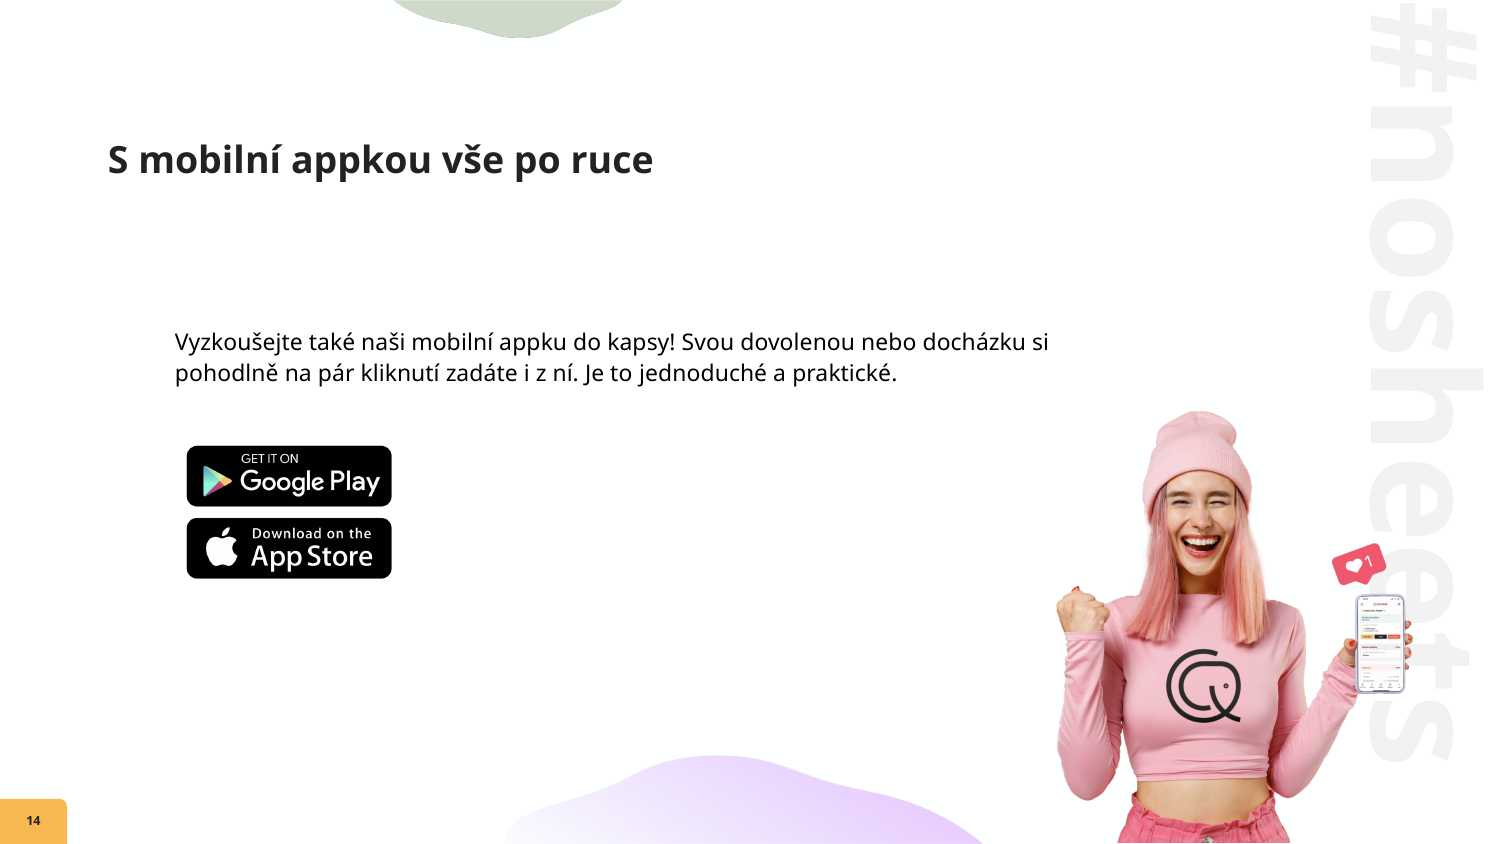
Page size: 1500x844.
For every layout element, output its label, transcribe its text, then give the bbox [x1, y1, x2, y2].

text_box Vyzkoušejte také naši mobilní appku do kapsy! Svou dovolenou nebo docházku si pohodlně na pár kliknutí zadáte i z ní. Je to jednoduché a praktické. [159, 282, 1102, 433]
picture [175, 436, 403, 589]
title S mobilní appkou vše po ruce [107, 105, 1234, 172]
picture [1049, 388, 1423, 844]
picture [504, 756, 996, 843]
picture [386, 1, 625, 38]
